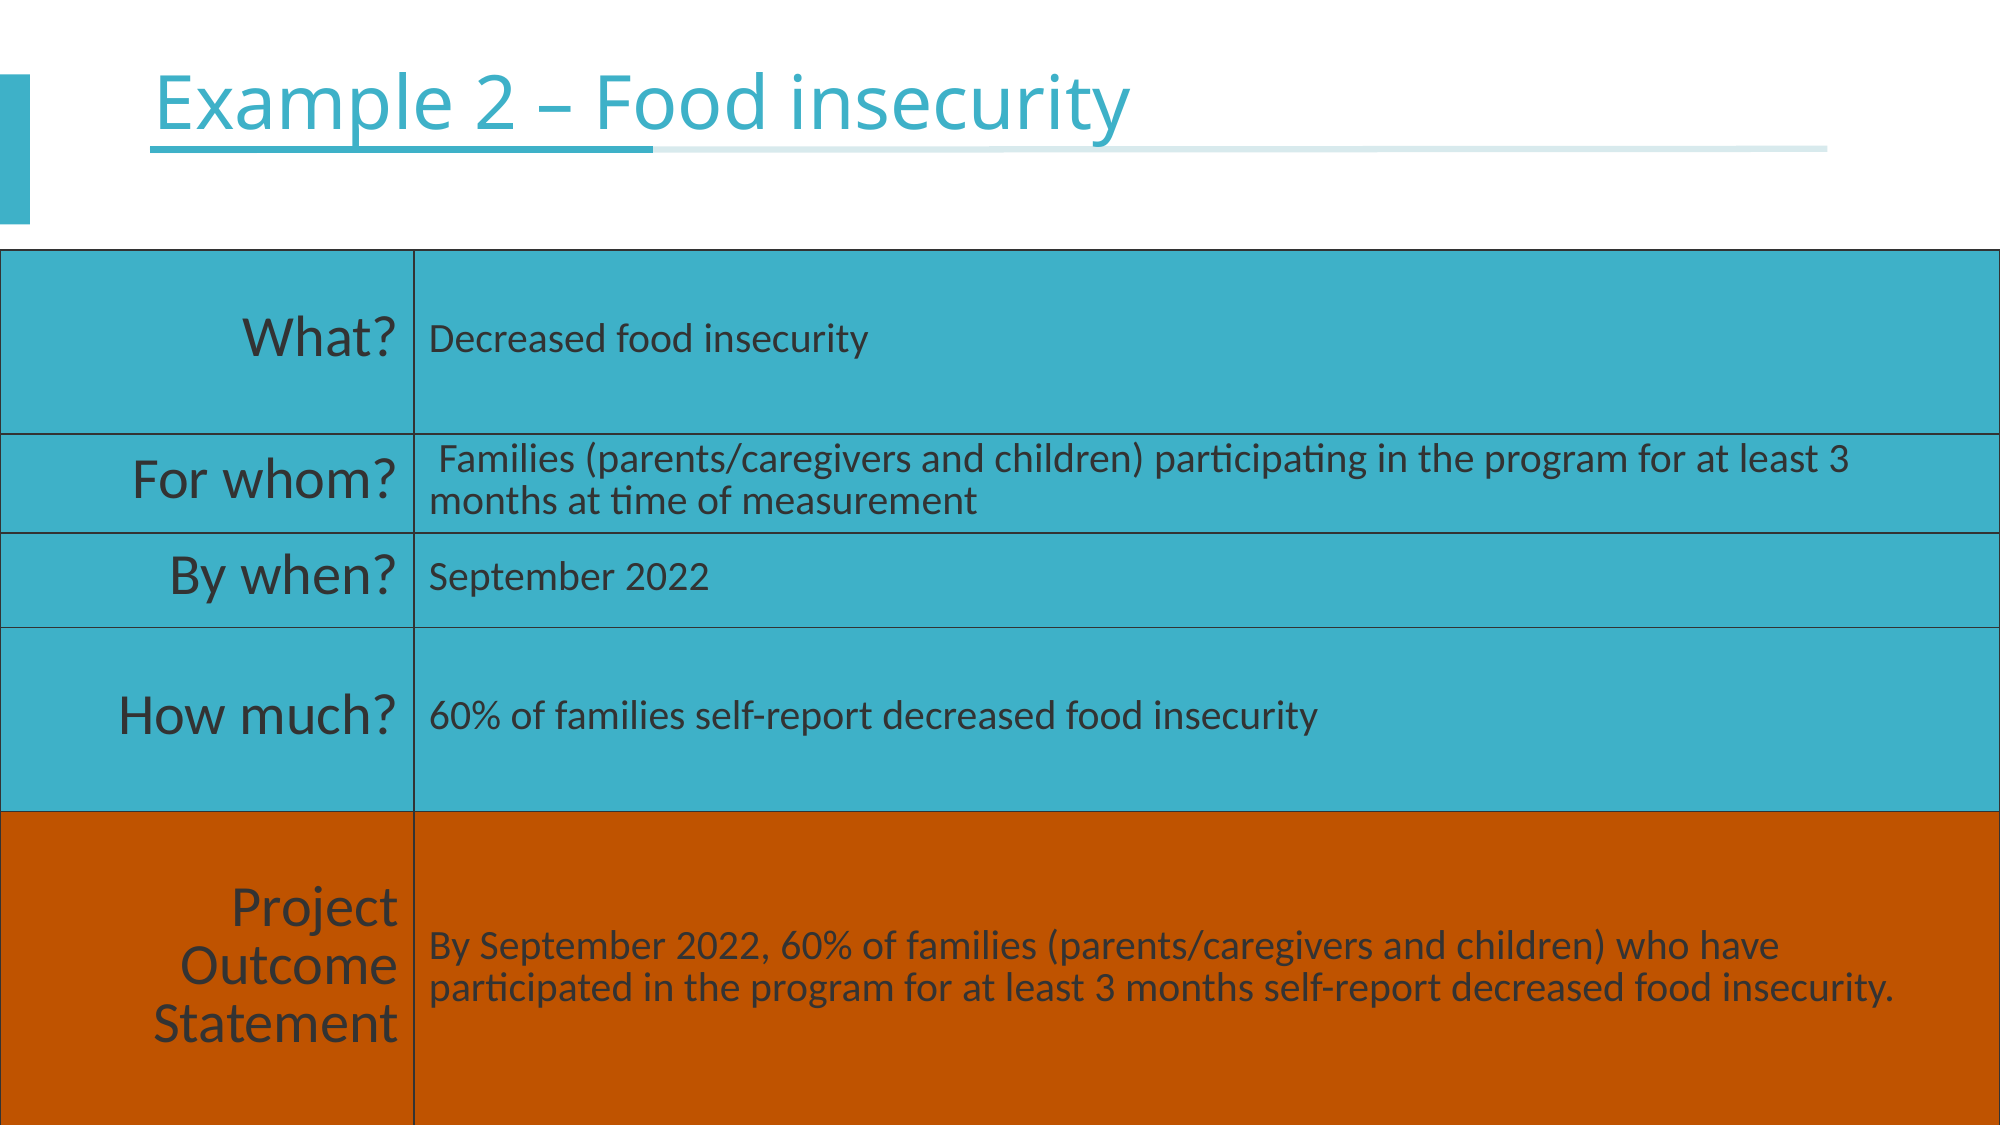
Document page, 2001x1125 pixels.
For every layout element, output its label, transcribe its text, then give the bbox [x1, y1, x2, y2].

table_header What? [1, 251, 413, 433]
table_cell For whom? [1, 435, 413, 532]
table_cell Project Outcome Statement [1, 812, 413, 1125]
table_cell By September 2022, 60% of families (parents/caregivers and children) who have participated in the program for at least 3 months self-report decreased food insecurity. [415, 812, 1999, 1125]
table_header Decreased food insecurity [415, 251, 1999, 433]
table_cell Families (parents/caregivers and children) participating in the program for at least 3 months at time of measurement [415, 435, 1999, 532]
table_cell How much? [1, 628, 413, 811]
table_cell By when? [1, 534, 413, 627]
table_cell September 2022 [415, 534, 1999, 627]
table_cell 60% of families self-report decreased food insecurity [415, 628, 1999, 811]
title Example 2 – Food insecurity [153, 68, 1778, 148]
